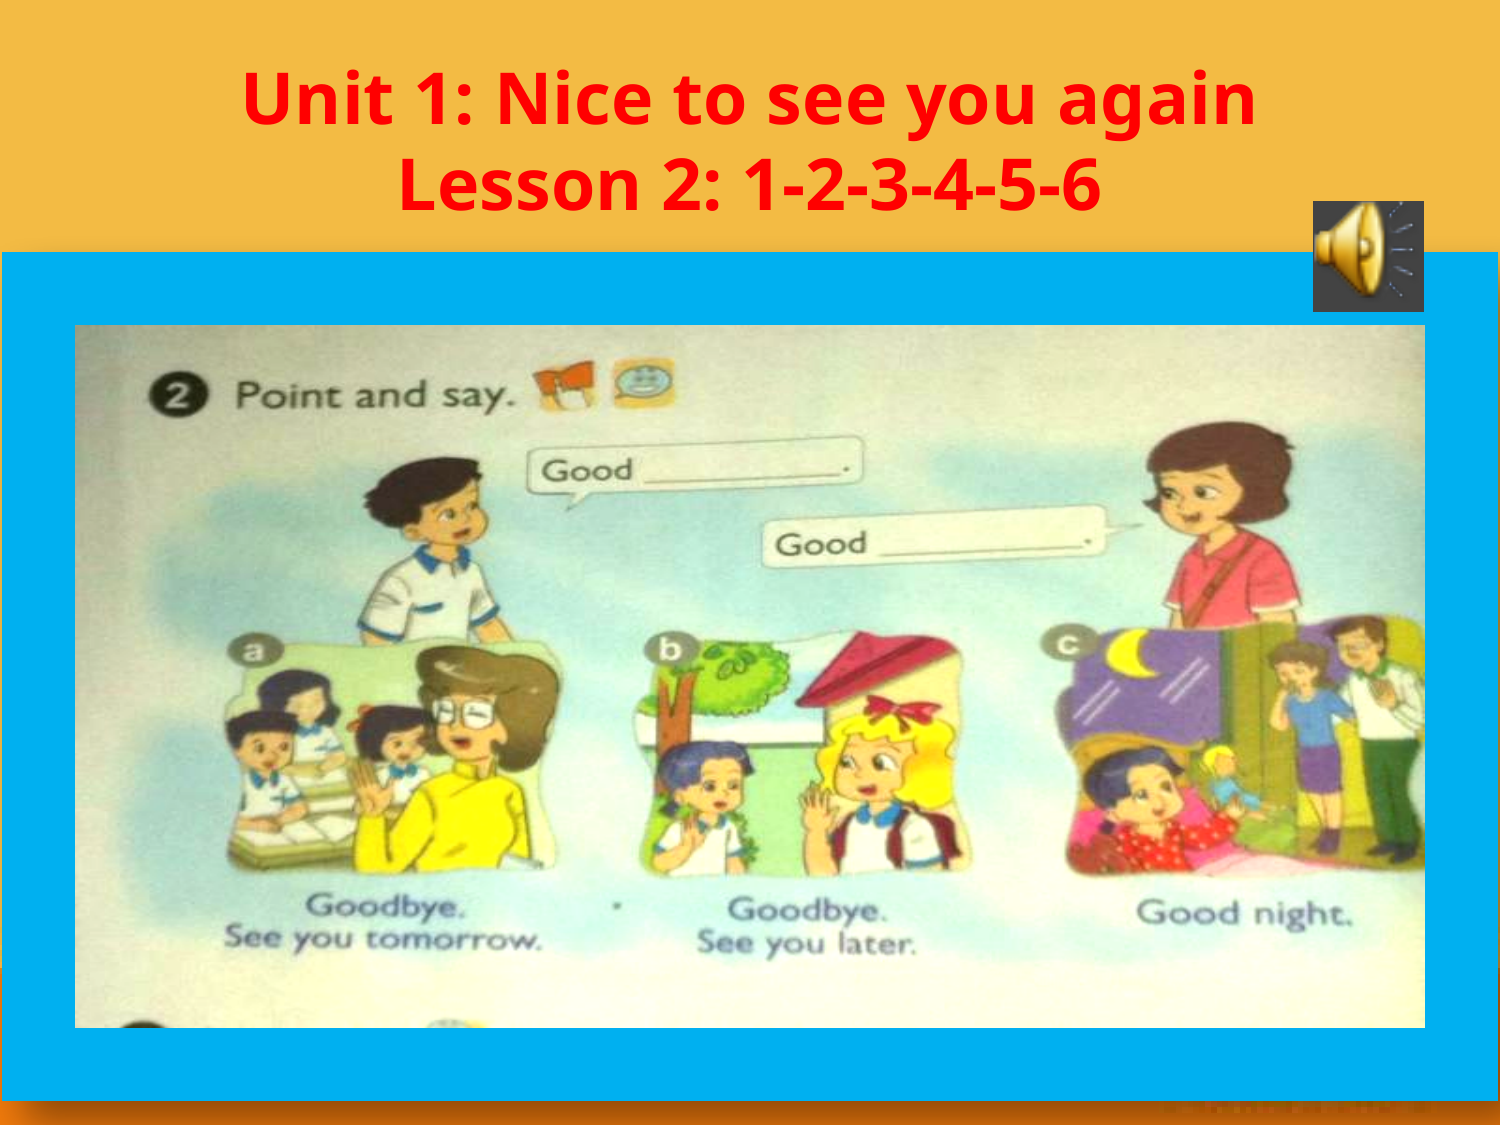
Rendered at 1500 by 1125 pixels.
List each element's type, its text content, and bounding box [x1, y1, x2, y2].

title Unit 1: Nice to see you again Lesson 2: 1-2-3-4-5-6 [75, 45, 1425, 233]
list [74, 324, 1426, 1029]
picture [0, 0, 1500, 1125]
